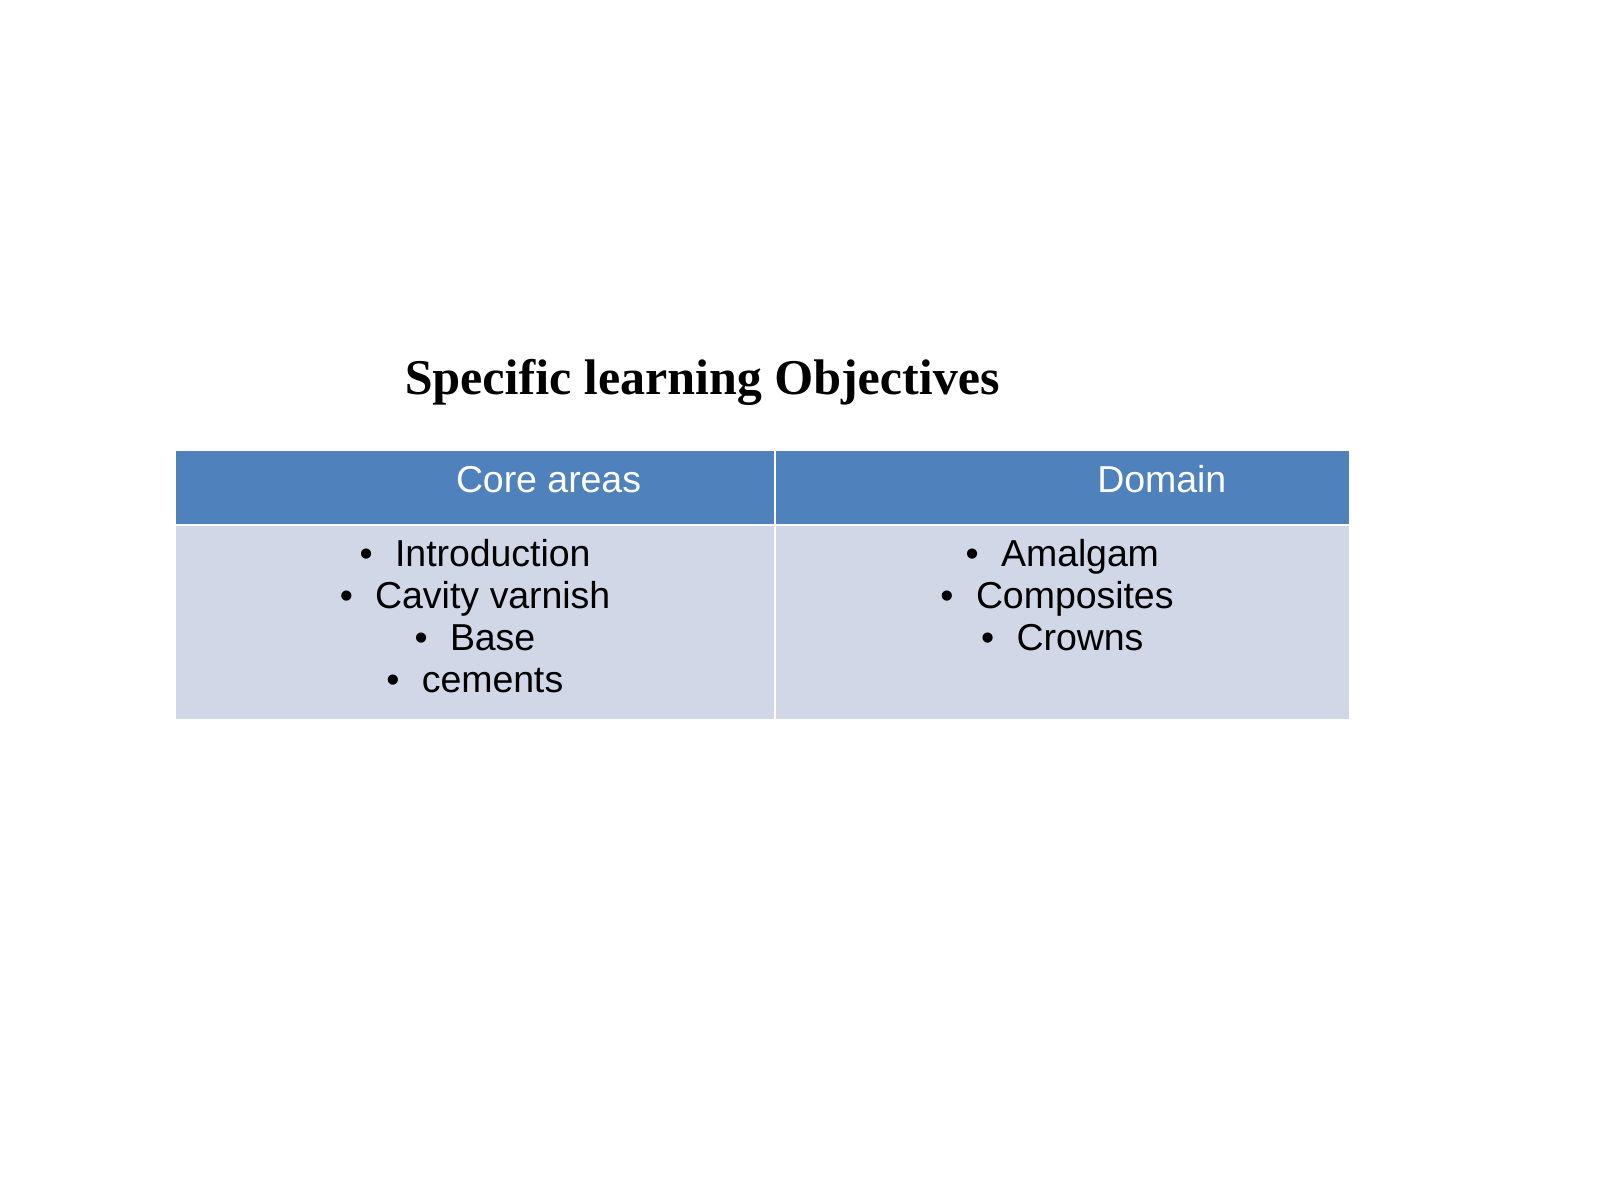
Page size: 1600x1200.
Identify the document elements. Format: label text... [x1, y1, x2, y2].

text_box Specific learning Objectives [389, 337, 1028, 413]
table_cell Introduction Cavity varnish Base cements [176, 526, 774, 719]
table_header Core areas [176, 451, 774, 524]
table_cell Amalgam Composites Crowns [776, 526, 1349, 719]
table_header Domain [776, 451, 1349, 524]
